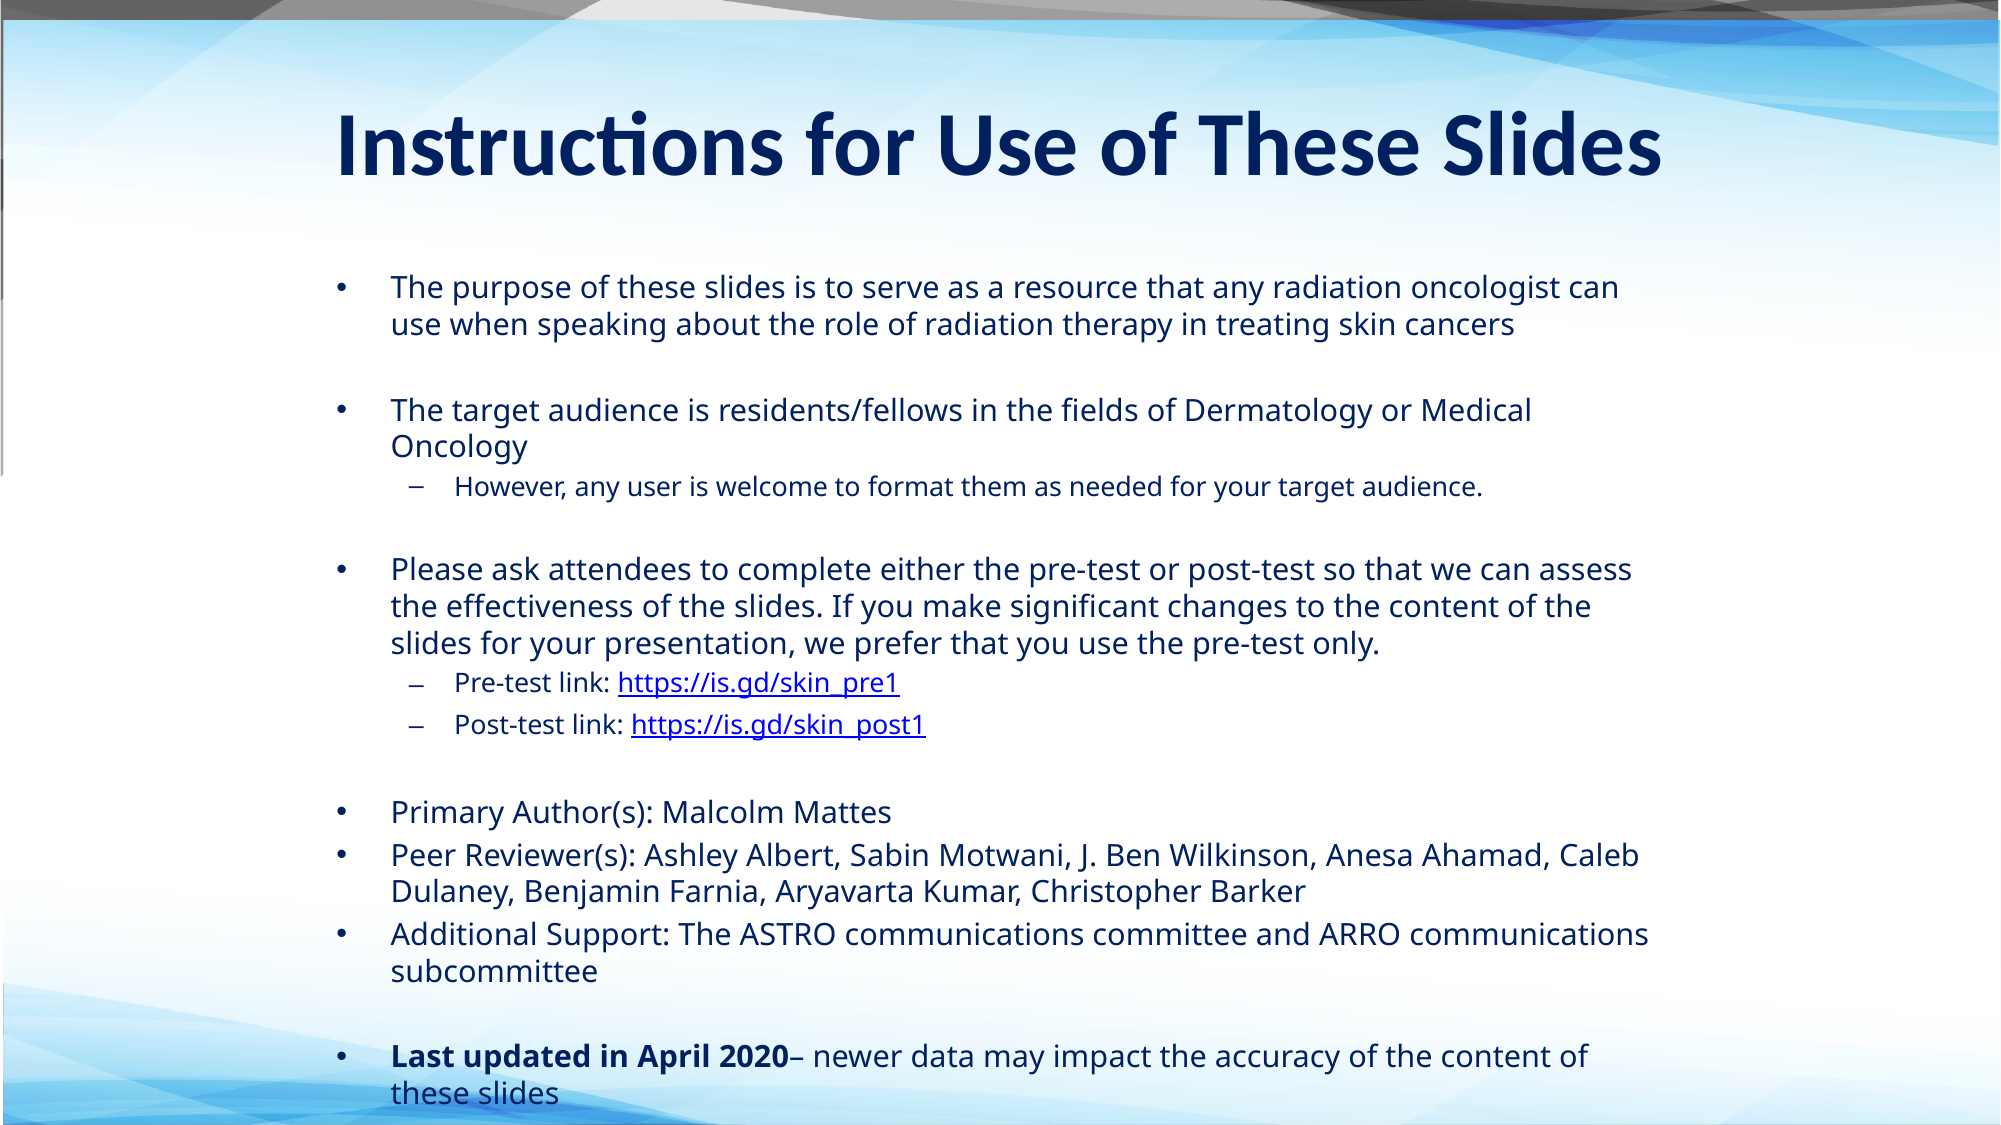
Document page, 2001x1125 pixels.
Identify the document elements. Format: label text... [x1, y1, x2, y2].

list The purpose of these slides is to serve as a resource that any radiation oncologist can use when speaking about the role of radiation therapy in treating skin cancers The target audience is residents/fellows in the fields of Dermatology or Medical Oncology However, any user is welcome to format them as needed for your target audience. Please ask attendees to complete either the pre-test or post-test so that we can assess the effectiveness of the slides. If you make significant changes to the content of the slides for your presentation, we prefer that you use the pre-test only. Pre-test link: https://is.gd/skin_pre1 Post-test link: https://is.gd/skin_post1 Primary Author(s): Malcolm Mattes Peer Reviewer(s): Ashley Albert, Sabin Motwani, J. Ben Wilkinson, Anesa Ahamad, Caleb Dulaney, Benjamin Farnia, Aryavarta Kumar, Christopher Barker Additional Support: The ASTRO communications committee and ARRO communications subcommittee Last updated in April 2020– newer data may impact the accuracy of the content of these slides [324, 262, 1675, 1125]
picture [0, 0, 2001, 1125]
title Instructions for Use of These Slides [99, 45, 1900, 233]
